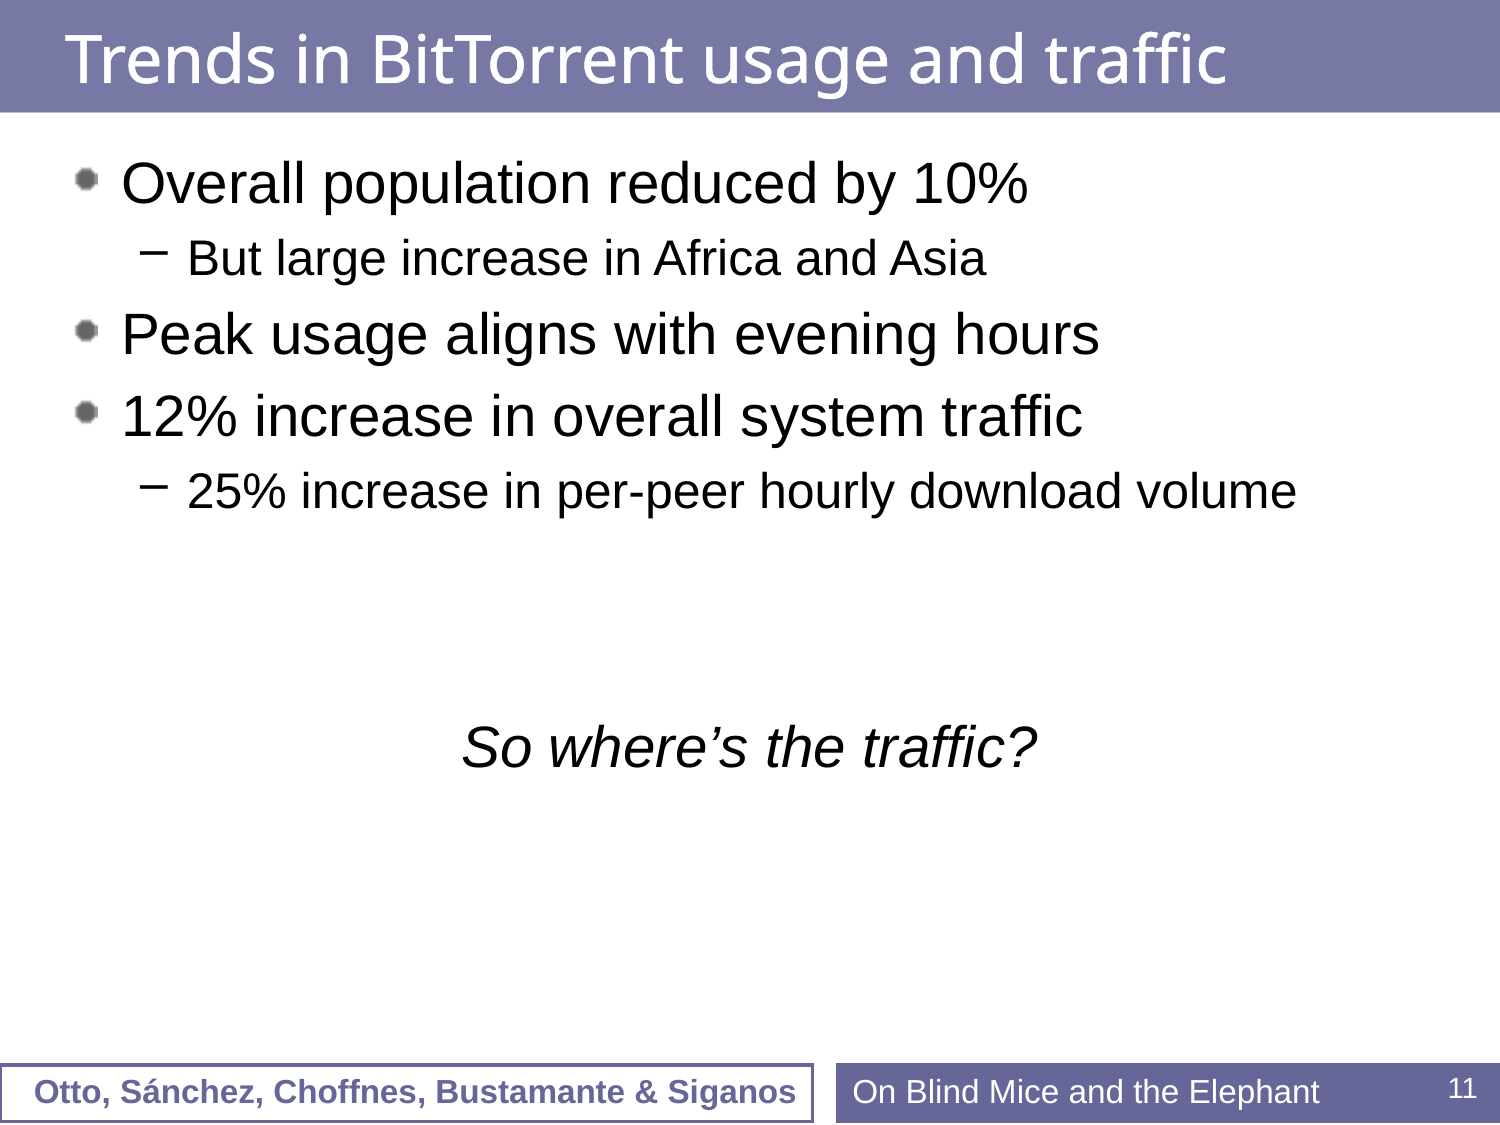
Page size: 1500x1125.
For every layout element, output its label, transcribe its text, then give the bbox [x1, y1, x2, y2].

picture [65, 396, 98, 430]
title Trends in BitTorrent usage and traffic [49, 12, 1451, 101]
footer On Blind Mice and the Elephant [836, 1061, 1427, 1125]
list Overall population reduced by 10% But large increase in Africa and Asia Peak usage aligns with evening hours 12% increase in overall system traffic 25% increase in per-peer hourly download volume So where’s the traffic? [49, 137, 1451, 1038]
picture [65, 315, 98, 348]
picture [65, 163, 98, 197]
